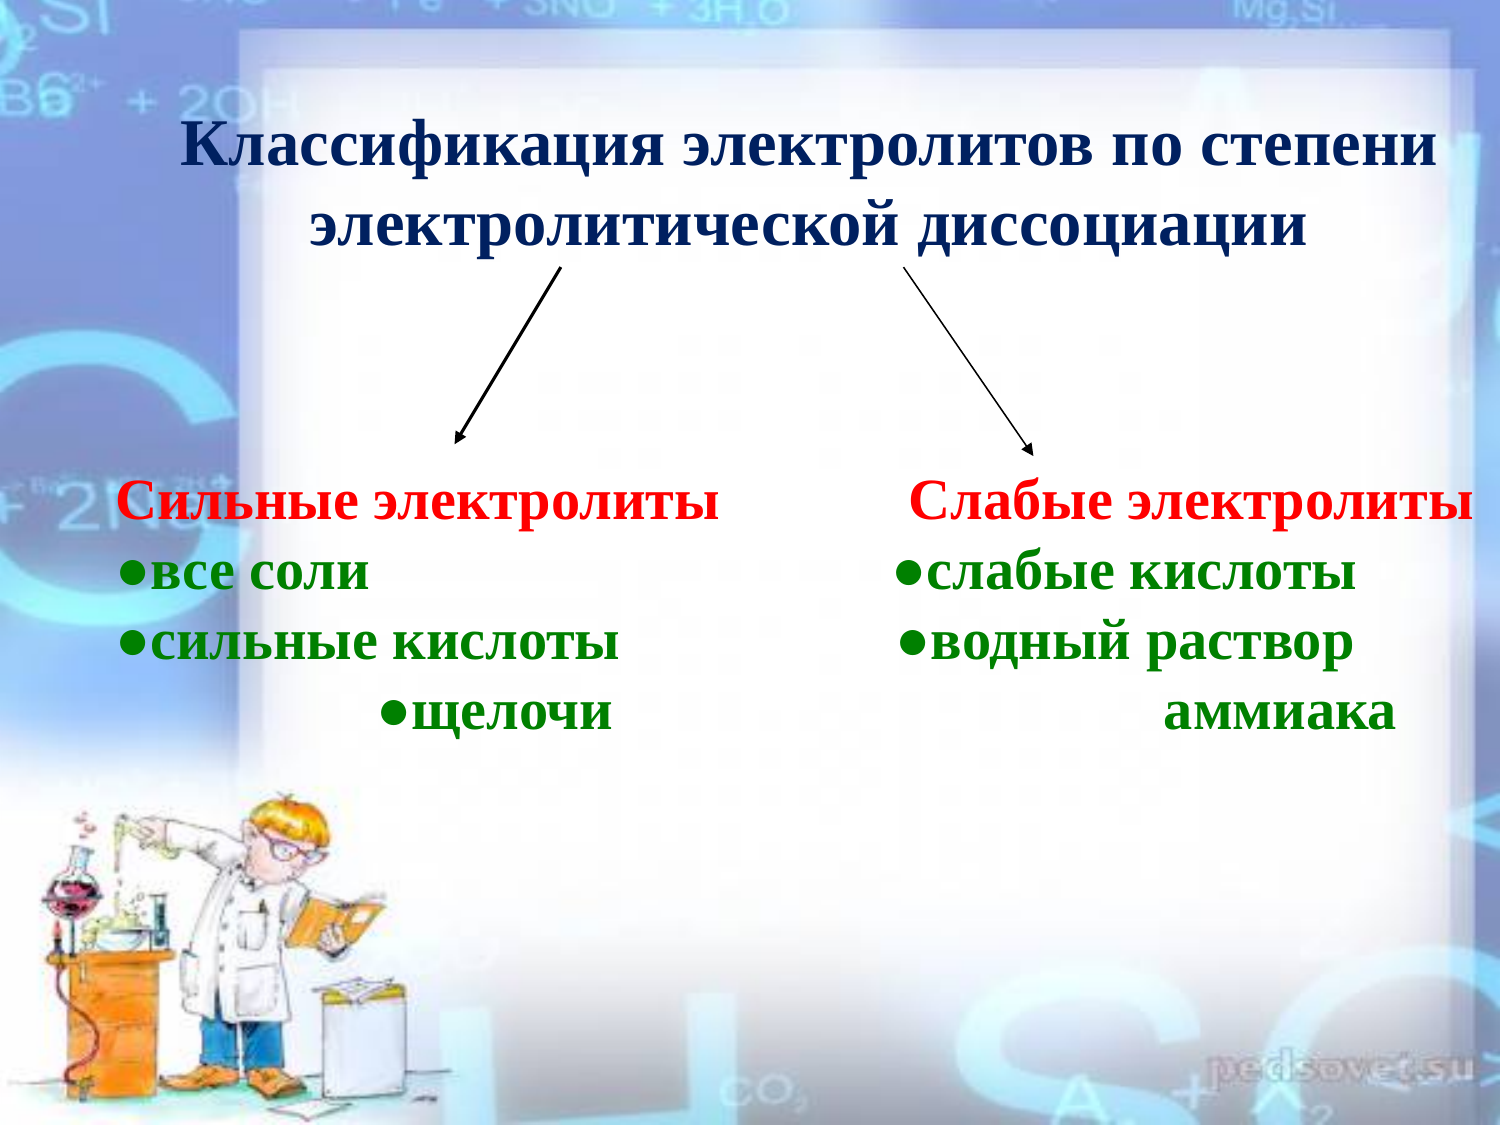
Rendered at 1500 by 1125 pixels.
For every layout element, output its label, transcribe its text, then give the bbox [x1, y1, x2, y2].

picture [505, 311, 968, 363]
text_box Классификация электролитов по степени электролитической диссоциации [165, 91, 1454, 311]
text_box Сильные электролиты Слабые электролиты ●все соли ●слабые кислоты ●сильные кислоты ●водный раствор ●щелочи аммиака [100, 363, 1500, 749]
picture [0, 0, 1500, 1125]
